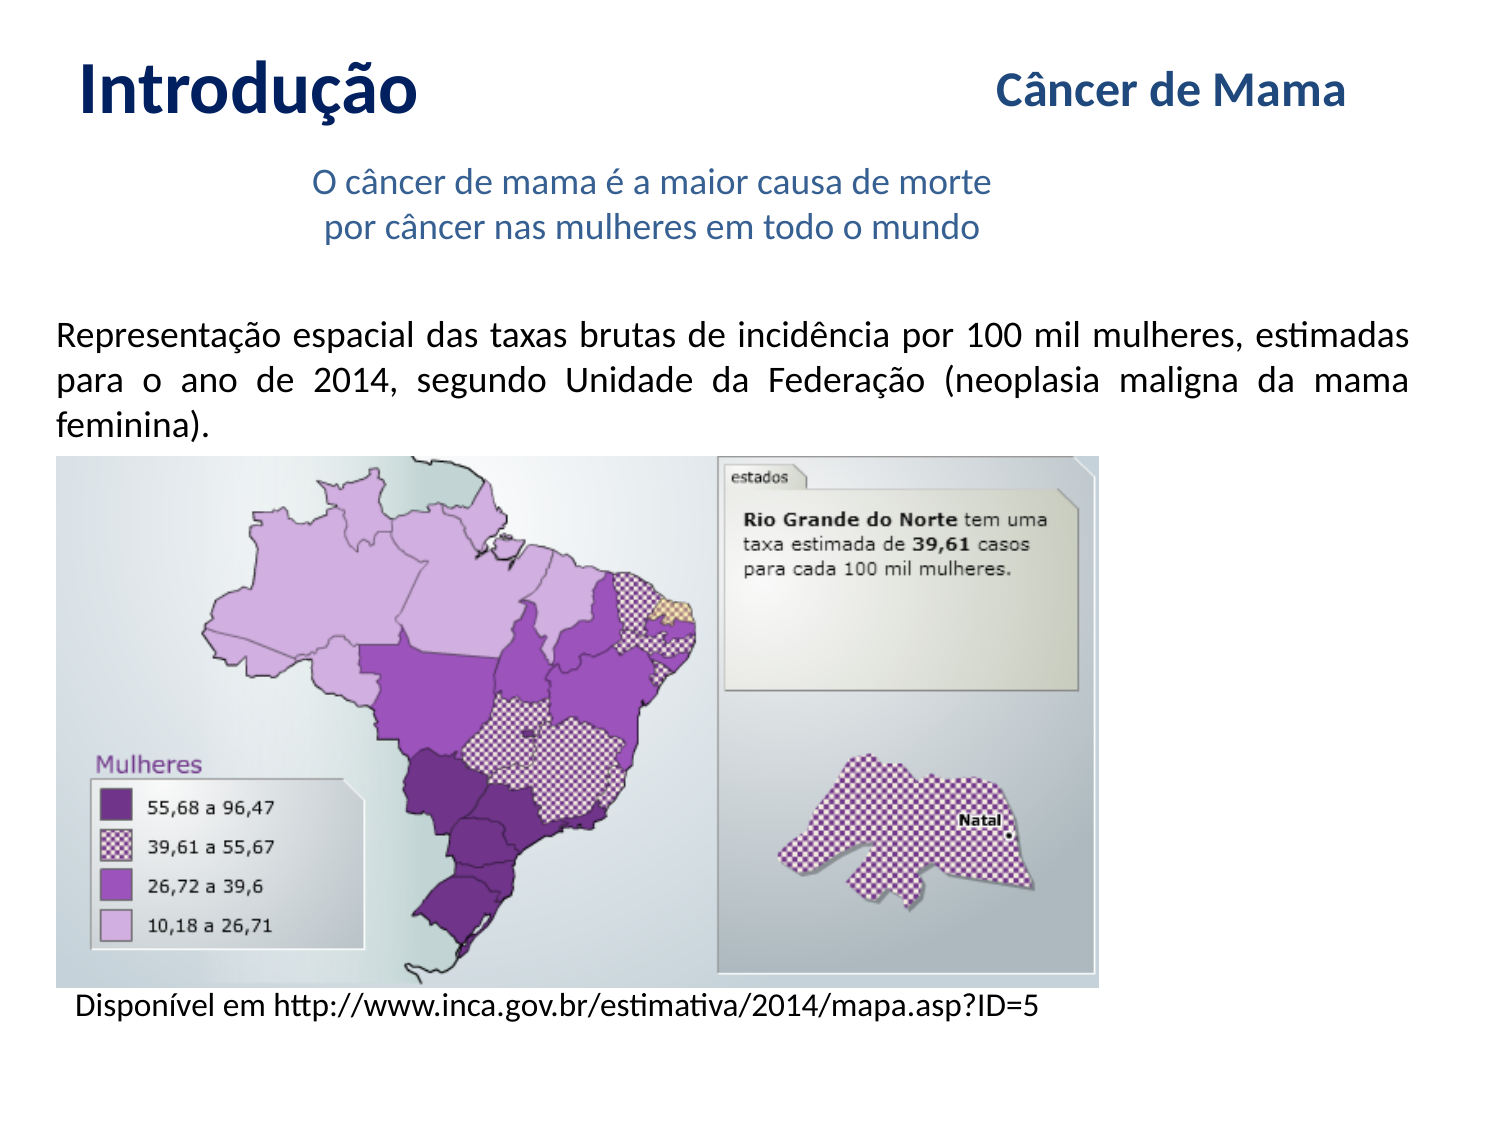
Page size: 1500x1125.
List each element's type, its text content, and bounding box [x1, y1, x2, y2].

text_box Disponível em http://www.inca.gov.br/estimativa/2014/mapa.asp?ID=5 [60, 975, 1500, 1031]
picture [56, 455, 1099, 988]
text_box Representação espacial das taxas brutas de incidência por 100 mil mulheres, estimadas para o ano de 2014, segundo Unidade da Federação (neoplasia maligna da mama feminina). [41, 302, 1426, 453]
text_box Introdução [5, 30, 492, 219]
text_box Câncer de Mama [981, 49, 1363, 124]
text_box O câncer de mama é a maior causa de morte por câncer nas mulheres em todo o mundo [277, 149, 1028, 254]
